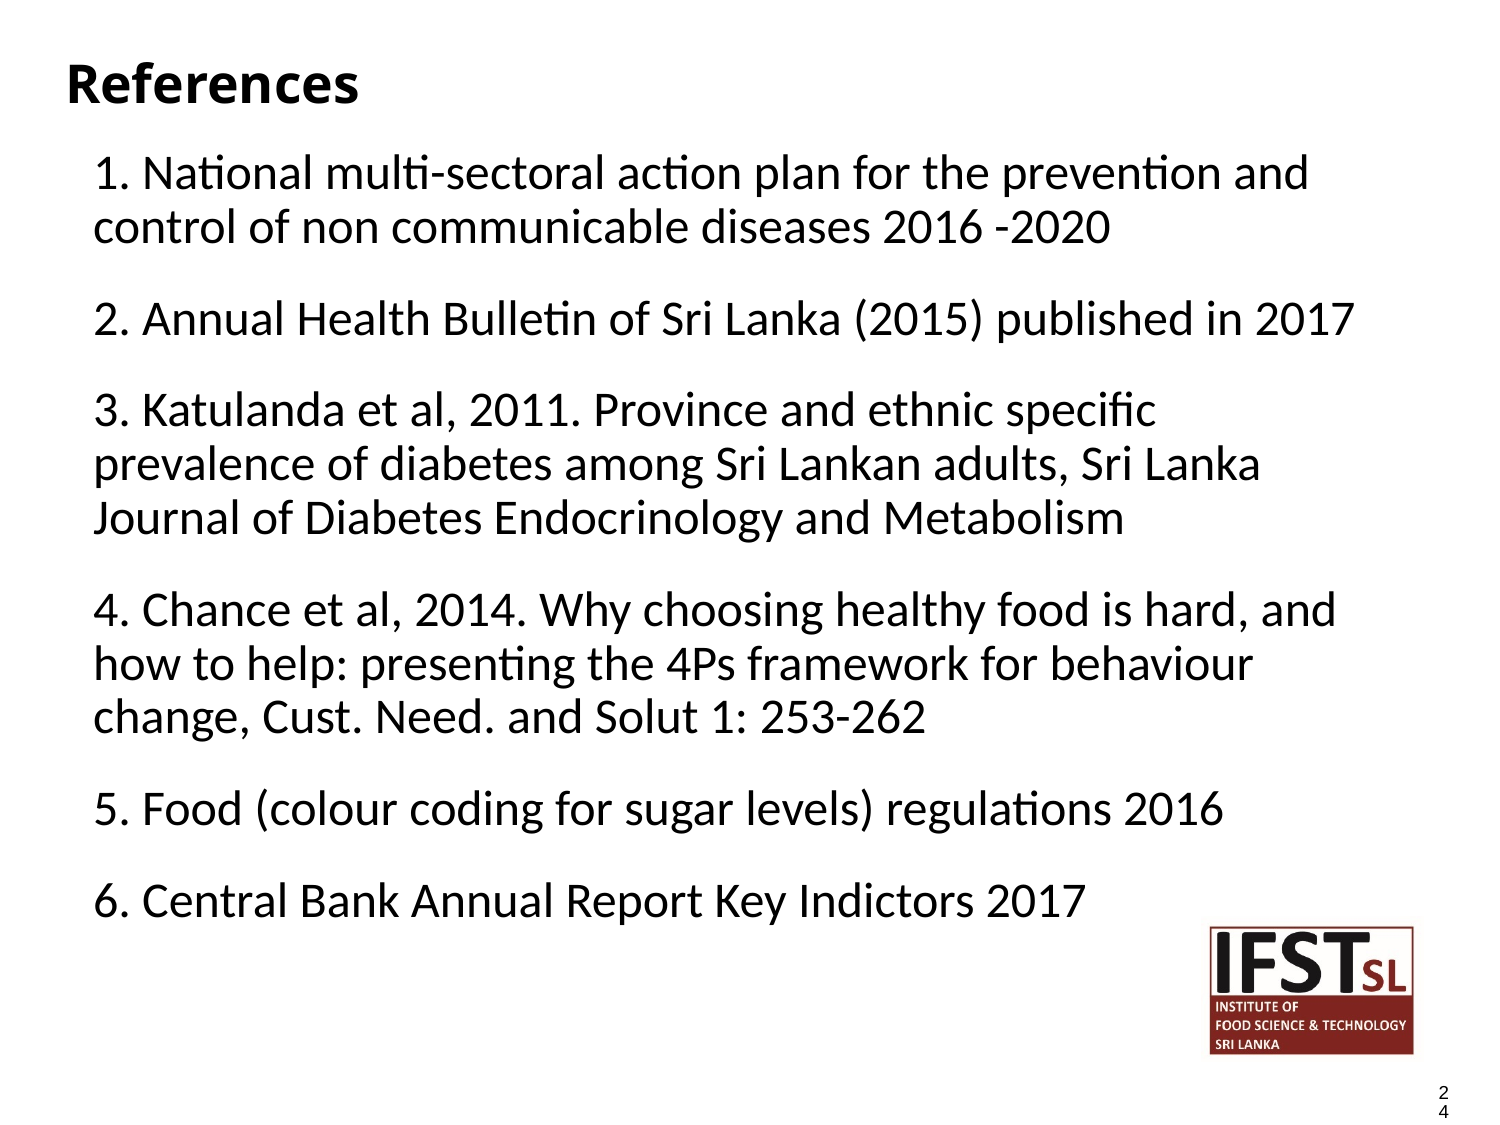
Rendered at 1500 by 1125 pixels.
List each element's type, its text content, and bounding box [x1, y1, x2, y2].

picture [1201, 916, 1424, 1062]
title References [50, 50, 1344, 124]
list 1. National multi-sectoral action plan for the prevention and control of non communicable diseases 2016 -2020 2. Annual Health Bulletin of Sri Lanka (2015) published in 2017 3. Katulanda et al, 2011. Province and ethnic specific prevalence of diabetes among Sri Lankan adults, Sri Lanka Journal of Diabetes Endocrinology and Metabolism 4. Chance et al, 2014. Why choosing healthy food is hard, and how to help: presenting the 4Ps framework for behaviour change, Cust. Need. and Solut 1: 253-262 5. Food (colour coding for sugar levels) regulations 2016 6. Central Bank Annual Report Key Indictors 2017 [78, 139, 1372, 989]
slide_number 24 [1423, 1062, 1471, 1123]
